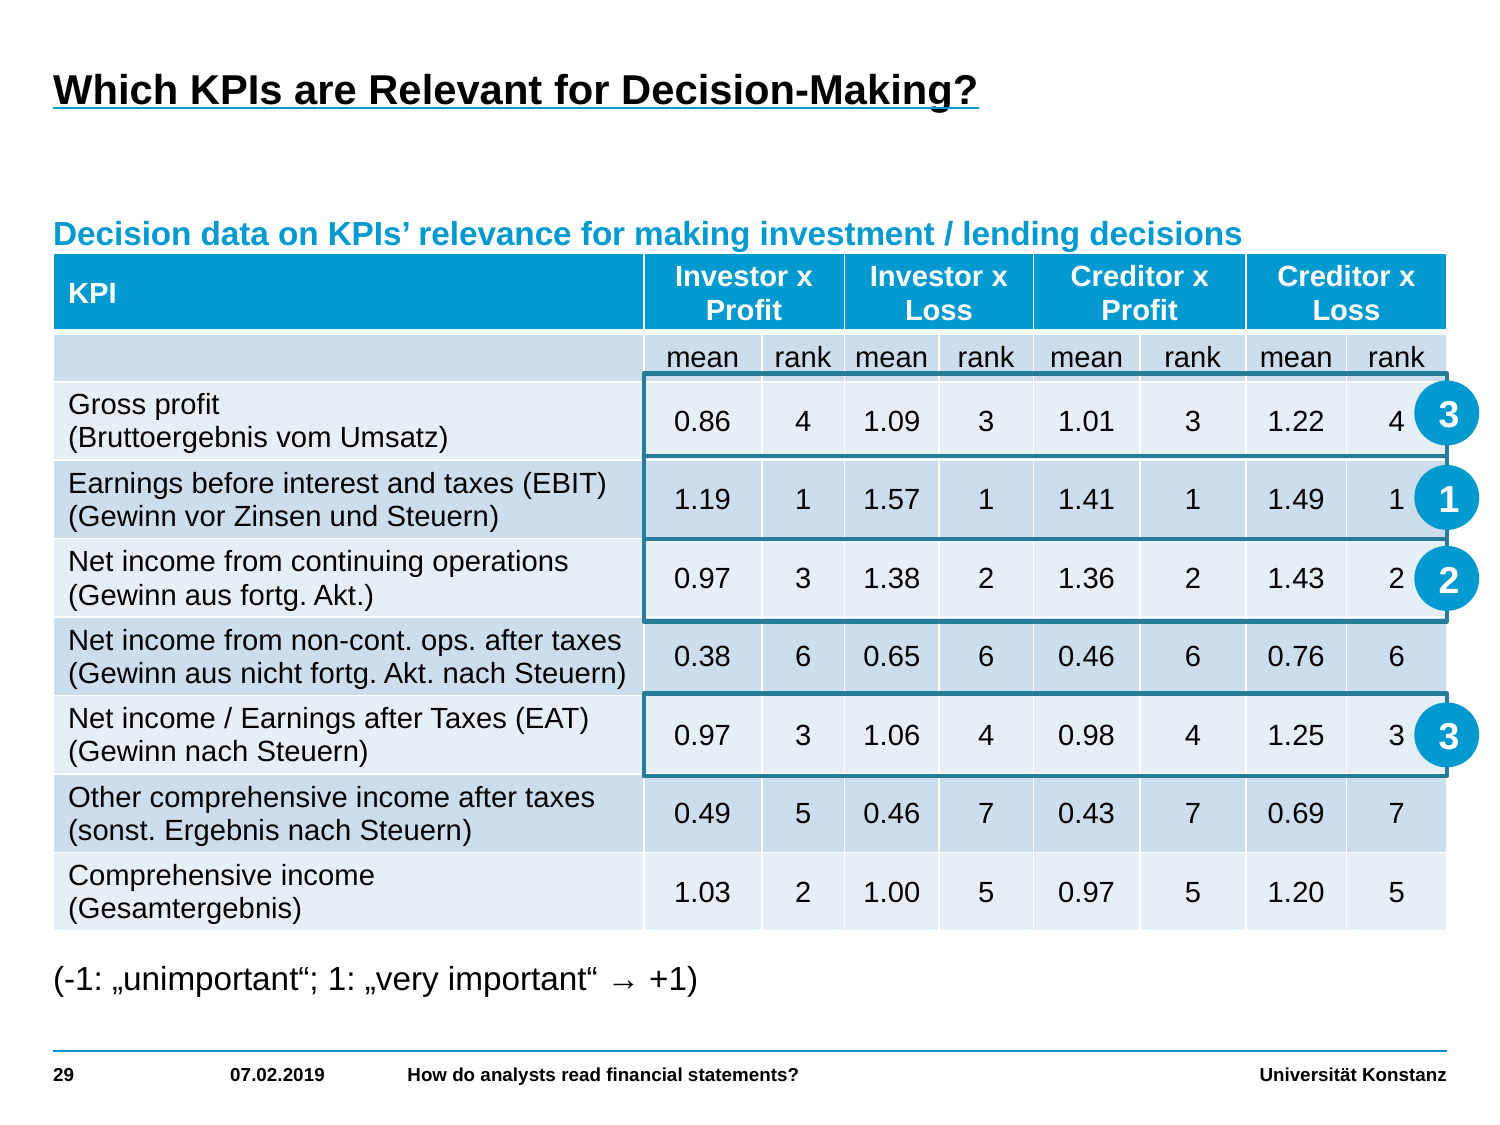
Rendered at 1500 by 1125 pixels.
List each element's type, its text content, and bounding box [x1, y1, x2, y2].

table_cell Gross profit (Bruttoergebnis vom Umsatz) [54, 383, 642, 459]
text_box 2 [1412, 543, 1482, 613]
table_header Investor x Loss [845, 254, 1033, 329]
table_cell 0.76 [1247, 624, 1346, 691]
table_cell Other comprehensive income after taxes (sonst. Ergebnis nach Steuern) [54, 775, 643, 852]
table_cell 0.97 [1034, 853, 1139, 930]
table_cell 7 [1347, 778, 1446, 852]
table_header Creditor x Profit [1034, 254, 1245, 329]
text_box Decision data on KPIs’ relevance for making investment / lending decisions [53, 208, 1447, 253]
table_cell 0.43 [1034, 778, 1139, 852]
text_box 3 [1412, 700, 1482, 770]
text_box 3 [1412, 378, 1482, 448]
table_cell 0.49 [645, 778, 761, 852]
text_box [642, 458, 1449, 537]
text_box [642, 537, 1449, 624]
table_cell rank [763, 335, 844, 371]
table_cell 1.03 [645, 853, 761, 930]
text_box [642, 691, 1449, 778]
table_cell 5 [1141, 853, 1245, 930]
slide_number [230, 1058, 384, 1094]
table_cell 5 [1347, 853, 1446, 930]
table_cell 6 [940, 624, 1033, 691]
table_cell Net income from continuing operations (Gewinn aus fortg. Akt.) [54, 539, 642, 616]
table_cell 2 [763, 853, 844, 930]
table_cell 6 [1141, 624, 1245, 691]
table_cell 6 [1347, 624, 1446, 691]
table_cell 7 [940, 778, 1033, 852]
table_header KPI [54, 254, 643, 329]
table_cell 1.00 [845, 853, 938, 930]
table_cell 0.38 [645, 624, 761, 691]
table_cell mean [1034, 335, 1139, 371]
table_cell rank [940, 335, 1033, 371]
table_cell mean [845, 335, 938, 371]
table_cell Comprehensive income (Gesamtergebnis) [54, 853, 643, 930]
table_cell 5 [940, 853, 1033, 930]
title Which KPIs are Relevant for Decision-Making? [53, 66, 1093, 197]
footer How do analysts read financial statements? [407, 1058, 1105, 1094]
table_cell Earnings before interest and taxes (EBIT) (Gewinn vor Zinsen und Steuern) [54, 461, 642, 538]
table_cell [54, 335, 643, 381]
table_cell 5 [763, 778, 844, 852]
table_cell 0.46 [845, 778, 938, 852]
table_cell 7 [1141, 778, 1245, 852]
table_header Investor x Profit [645, 254, 844, 329]
table_cell 0.69 [1247, 778, 1346, 852]
table_header Creditor x Loss [1247, 254, 1446, 329]
text_box 1 [1412, 462, 1482, 533]
table_cell rank [1141, 335, 1245, 371]
table_cell 6 [763, 624, 844, 691]
slide_number 29 [53, 1058, 207, 1094]
text_box [642, 371, 1449, 458]
table_cell 1.20 [1247, 853, 1346, 930]
table_cell 0.65 [845, 624, 938, 691]
table_cell mean [645, 335, 761, 371]
list (-1: „unimportant“; 1: „very important“ → +1) [53, 953, 974, 1024]
table_cell Net income / Earnings after Taxes (EAT) (Gewinn nach Steuern) [54, 696, 642, 773]
table_cell 0.46 [1034, 624, 1139, 691]
table_cell Net income from non-cont. ops. after taxes (Gewinn aus nicht fortg. Akt. nach Steuern) [54, 618, 643, 695]
table_cell mean [1247, 335, 1346, 371]
table_cell rank [1347, 335, 1446, 371]
